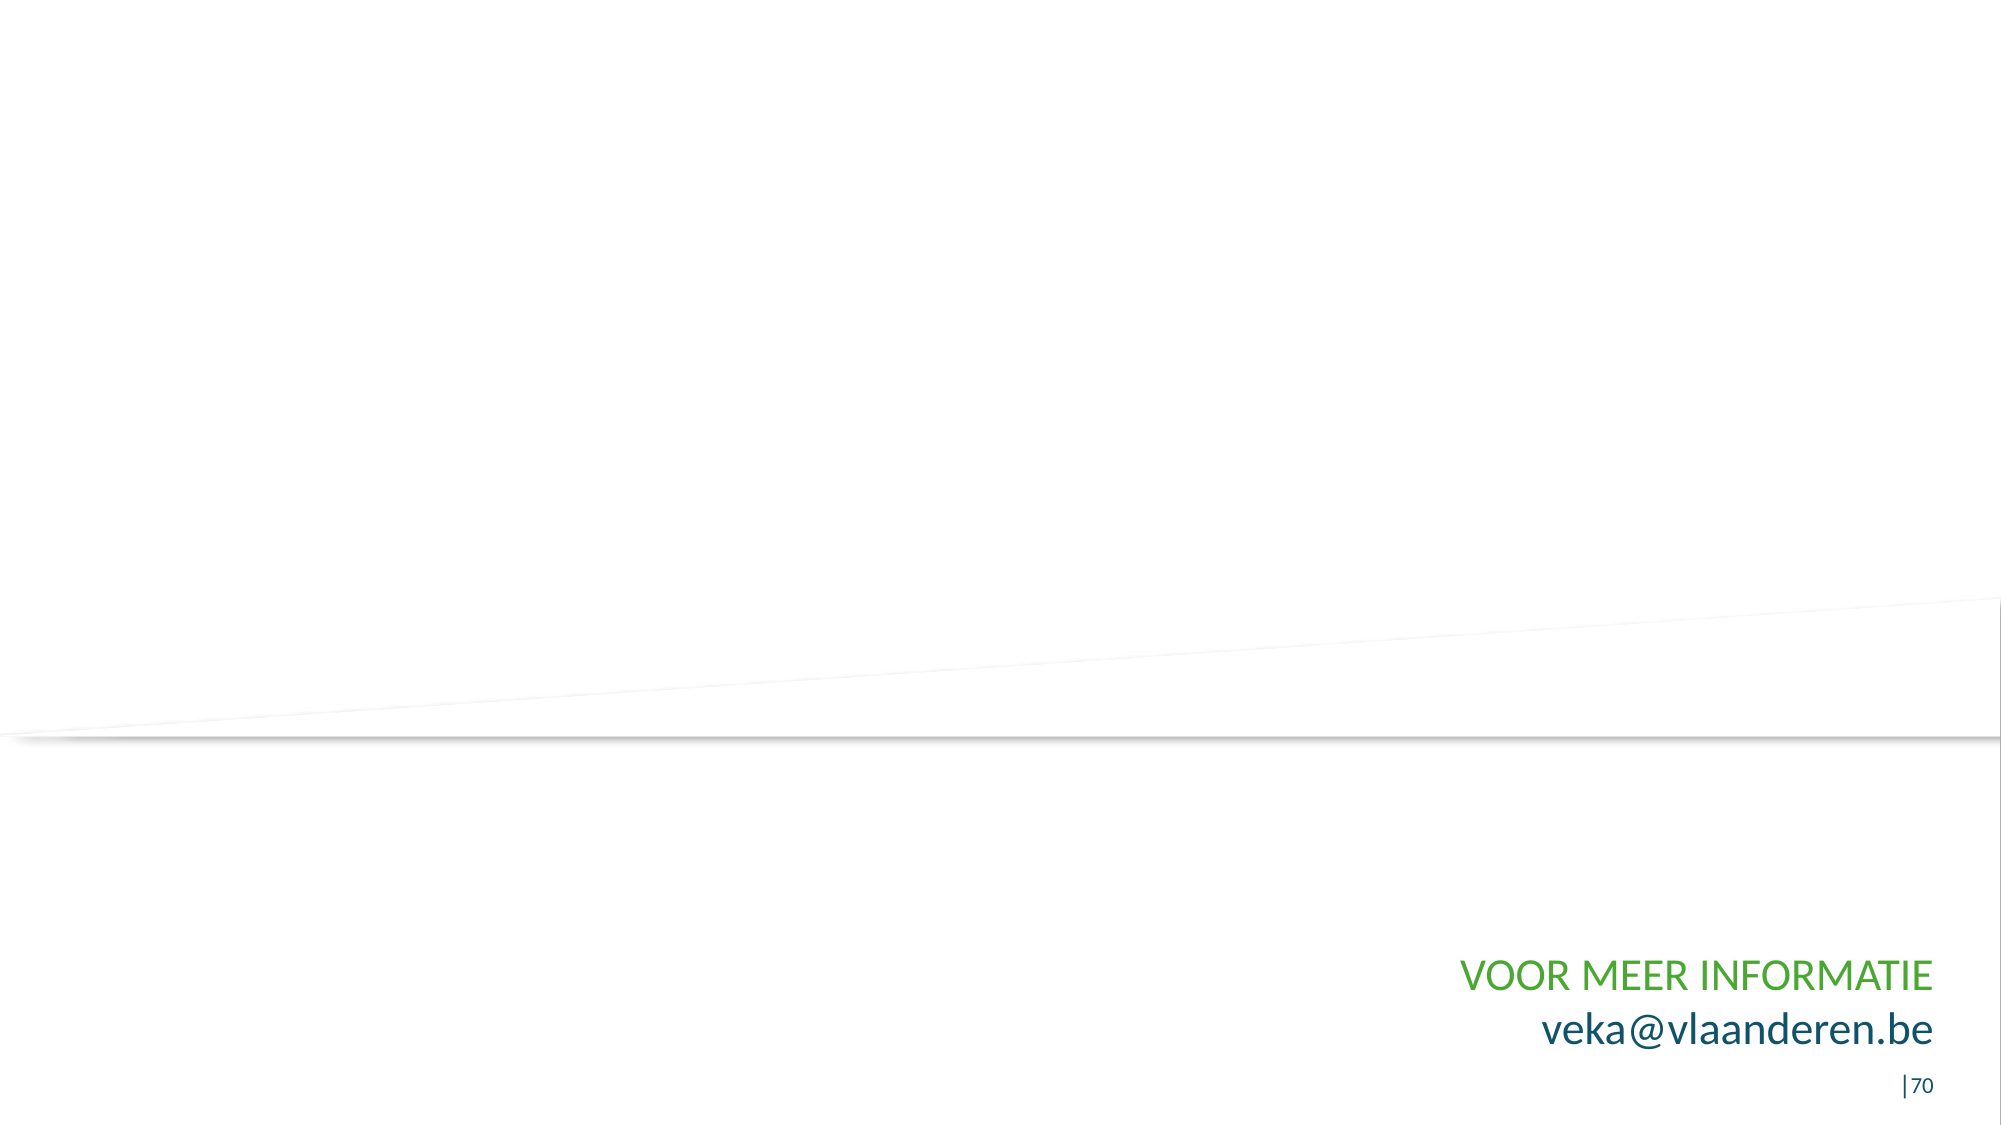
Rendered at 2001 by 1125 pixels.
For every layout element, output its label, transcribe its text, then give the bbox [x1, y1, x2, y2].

text_box │70 [1801, 1062, 1949, 1111]
text_box VOOR MEER INFORMATIE veka@vlaanderen.be [896, 936, 1949, 1065]
